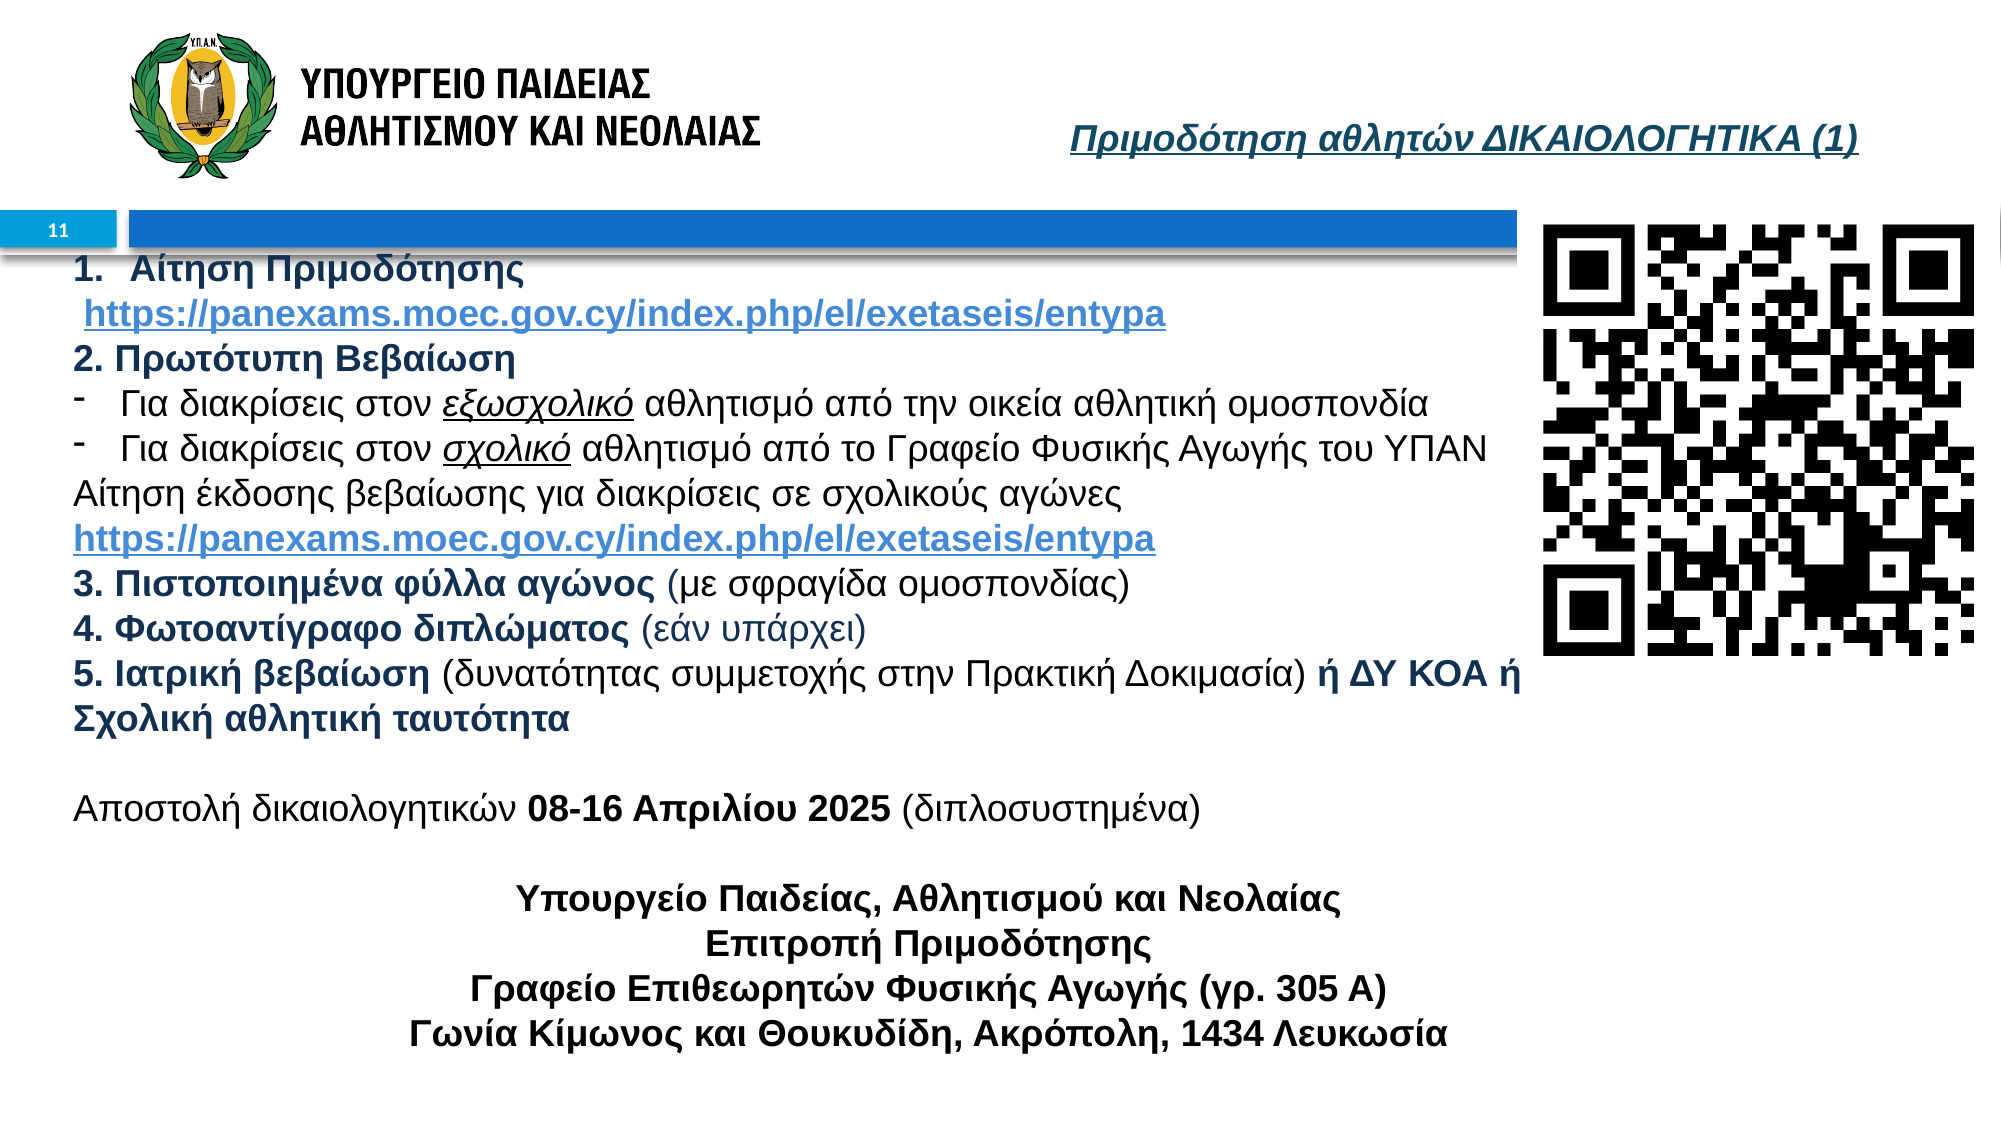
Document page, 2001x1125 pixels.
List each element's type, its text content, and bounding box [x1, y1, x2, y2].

text_box Πριμοδότηση αθλητών ΔΙΚΑΙΟΛΟΓΗΤΙΚΑ (1) [1016, 83, 1912, 167]
text_box Αίτηση Πριμοδότησης https://panexams.moec.gov.cy/index.php/el/exetaseis/entypa 2. Πρωτότυπη Βεβαίωση Για διακρίσεις στον εξωσχολικό αθλητισμό από την οικεία αθλητική ομοσπονδία Για διακρίσεις στον σχολικό αθλητισμό από το Γραφείο Φυσικής Αγωγής του ΥΠΑΝ Αίτηση έκδοσης βεβαίωσης για διακρίσεις σε σχολικούς αγώνες https://panexams.moec.gov.cy/index.php/el/exetaseis/entypa 3. Πιστοποιημένα φύλλα αγώνος (με σφραγίδα ομοσπονδίας) 4. Φωτοαντίγραφο διπλώματος (εάν υπάρχει) 5. Ιατρική βεβαίωση (δυνατότητας συμμετοχής στην Πρακτική Δοκιμασία) ή ΔΥ ΚΟΑ ή Σχολική αθλητική ταυτότητα Αποστολή δικαιολογητικών 08-16 Απριλίου 2025 (διπλοσυστημένα) Υπουργείο Παιδείας, Αθλητισμού και Νεολαίας Επιτροπή Πριμοδότησης Γραφείο Επιθεωρητών Φυσικής Αγωγής (γρ. 305 Α) Γωνία Κίμωνος και Θουκυδίδη, Ακρόπολη, 1434 Λευκωσία [58, 237, 1800, 1062]
picture [105, 14, 819, 199]
picture [1516, 198, 2000, 682]
slide_number 11 [0, 208, 117, 249]
